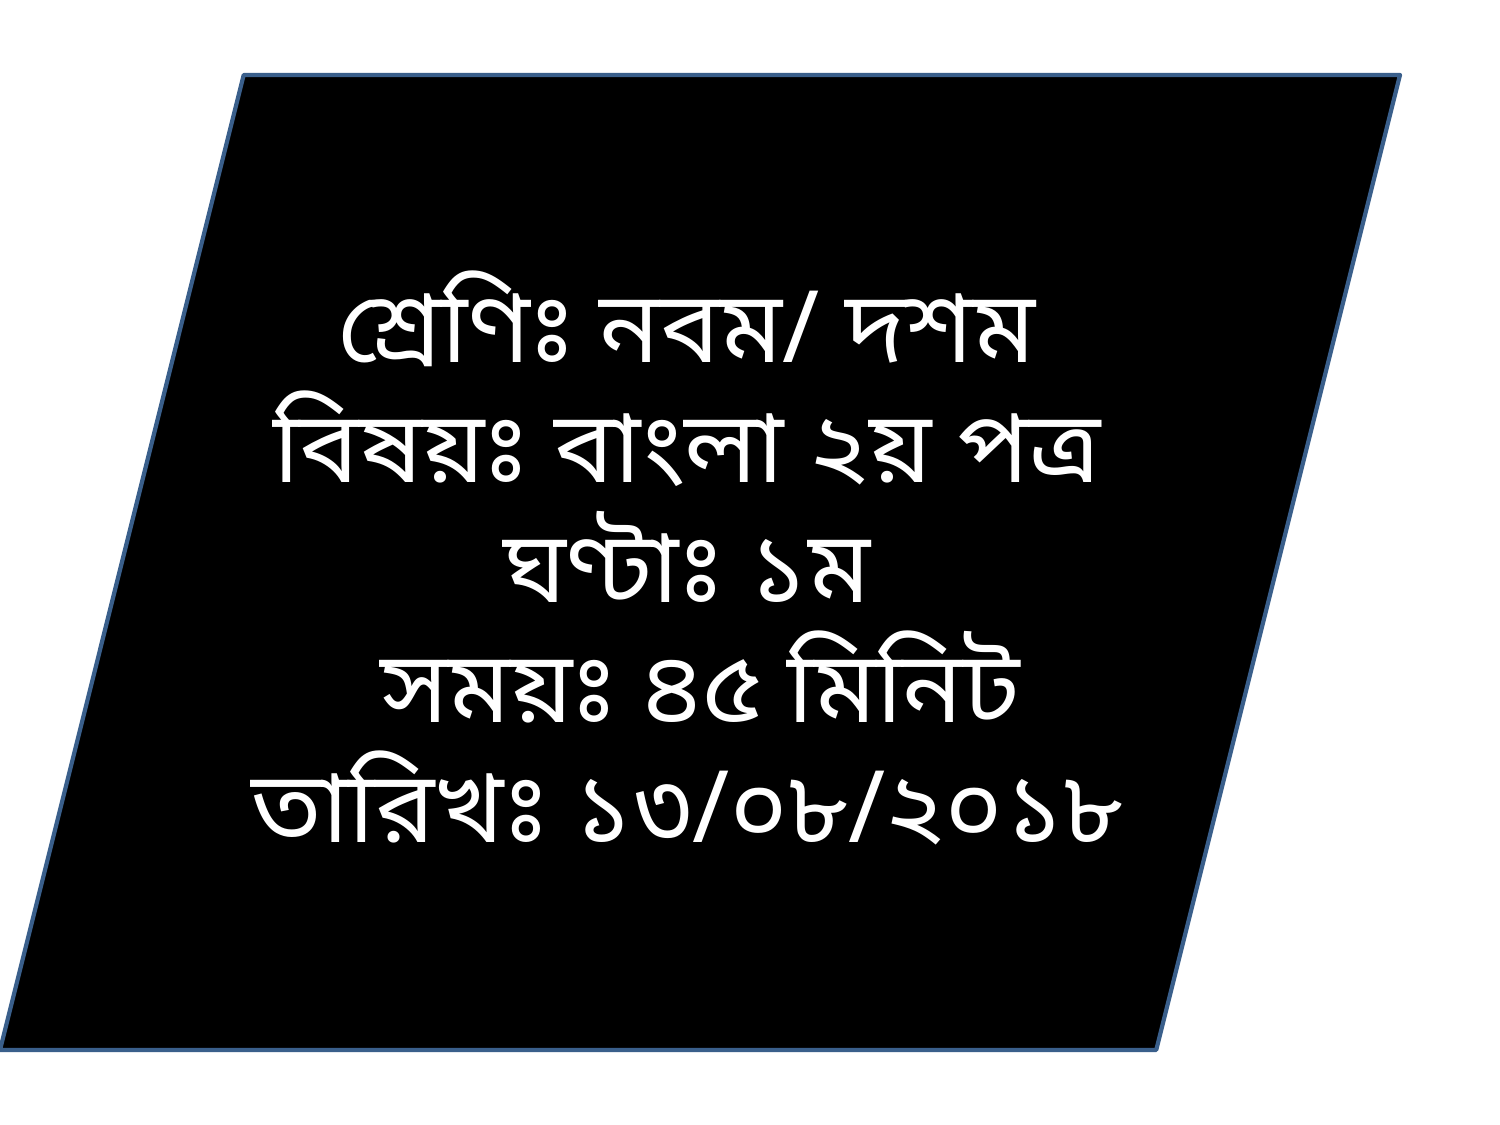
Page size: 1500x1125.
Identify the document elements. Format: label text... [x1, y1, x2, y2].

text_box শ্রেণিঃ নবম/ দশম বিষয়ঃ বাংলা ২য় পত্র ঘণ্টাঃ ১ম সময়ঃ ৪৫ মিনিট তারিখঃ ১৩/০৮/২০১৮ [0, 72, 1403, 1053]
